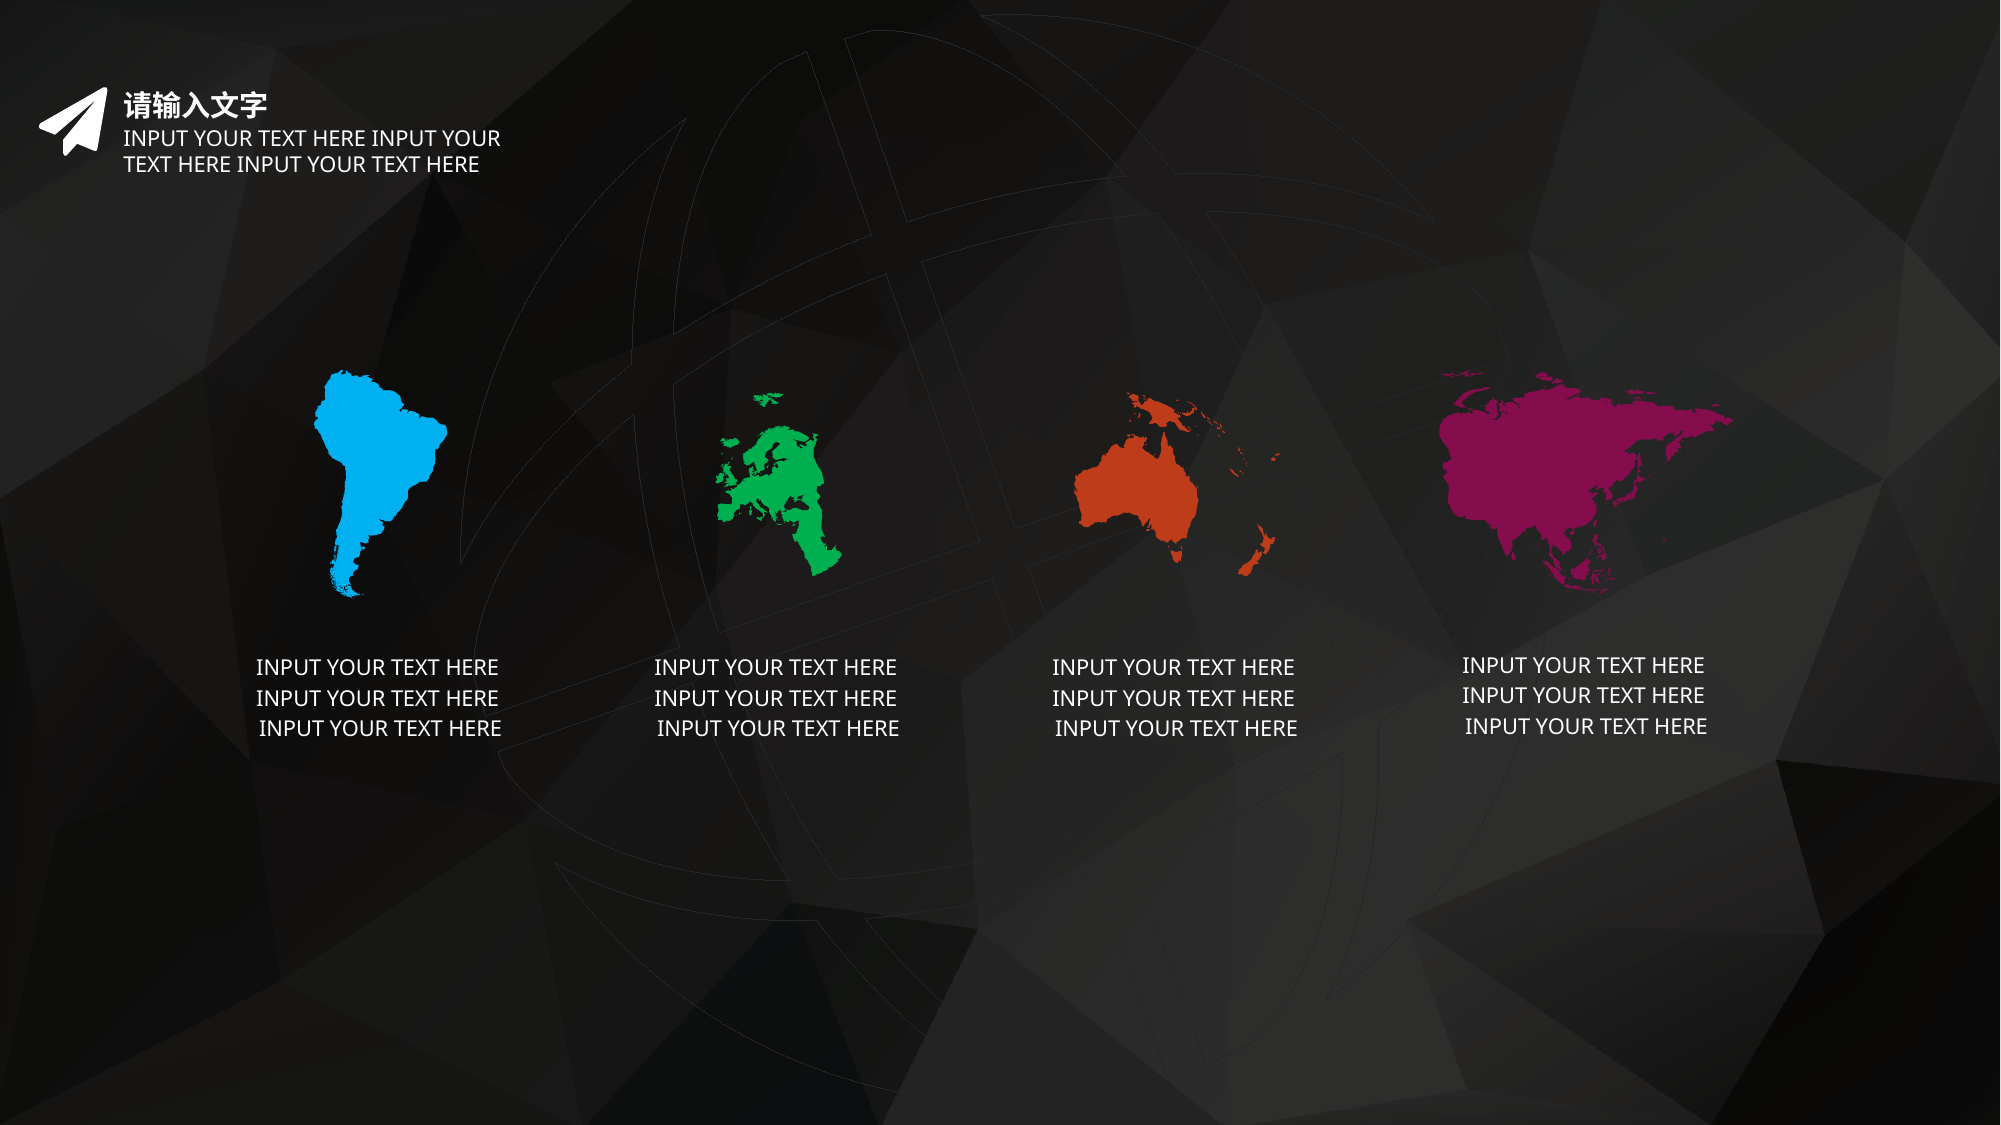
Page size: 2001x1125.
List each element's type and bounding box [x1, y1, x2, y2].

text_box [38, 87, 534, 178]
text_box [1041, 392, 1312, 745]
text_box [643, 392, 914, 745]
text_box [458, 5, 1564, 1111]
text_box [245, 369, 516, 745]
text_box [1439, 370, 1735, 742]
picture [0, 0, 2001, 1125]
